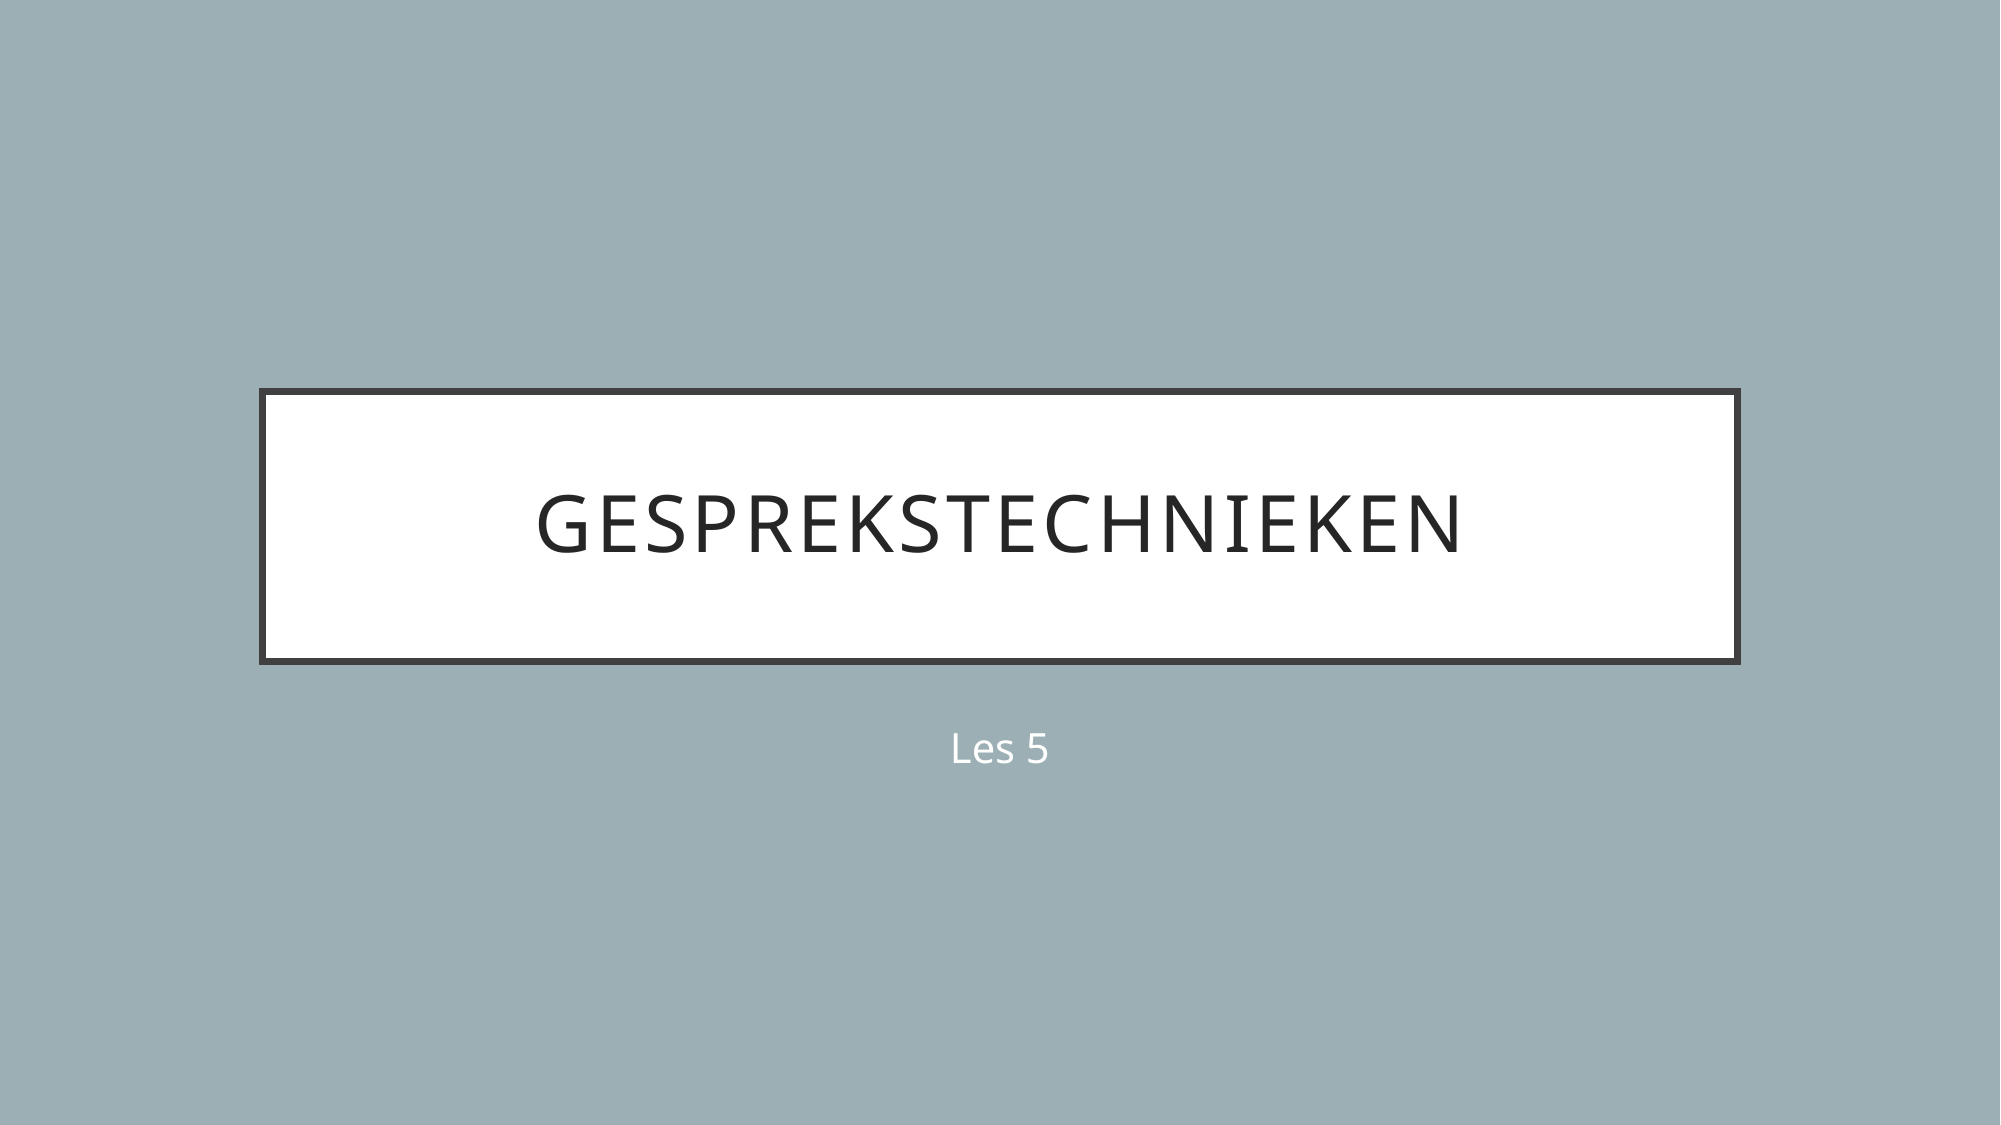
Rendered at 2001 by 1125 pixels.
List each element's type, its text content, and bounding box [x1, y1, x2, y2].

title gesprekstechnieken [259, 388, 1741, 665]
subtitle Les 5 [442, 713, 1558, 918]
